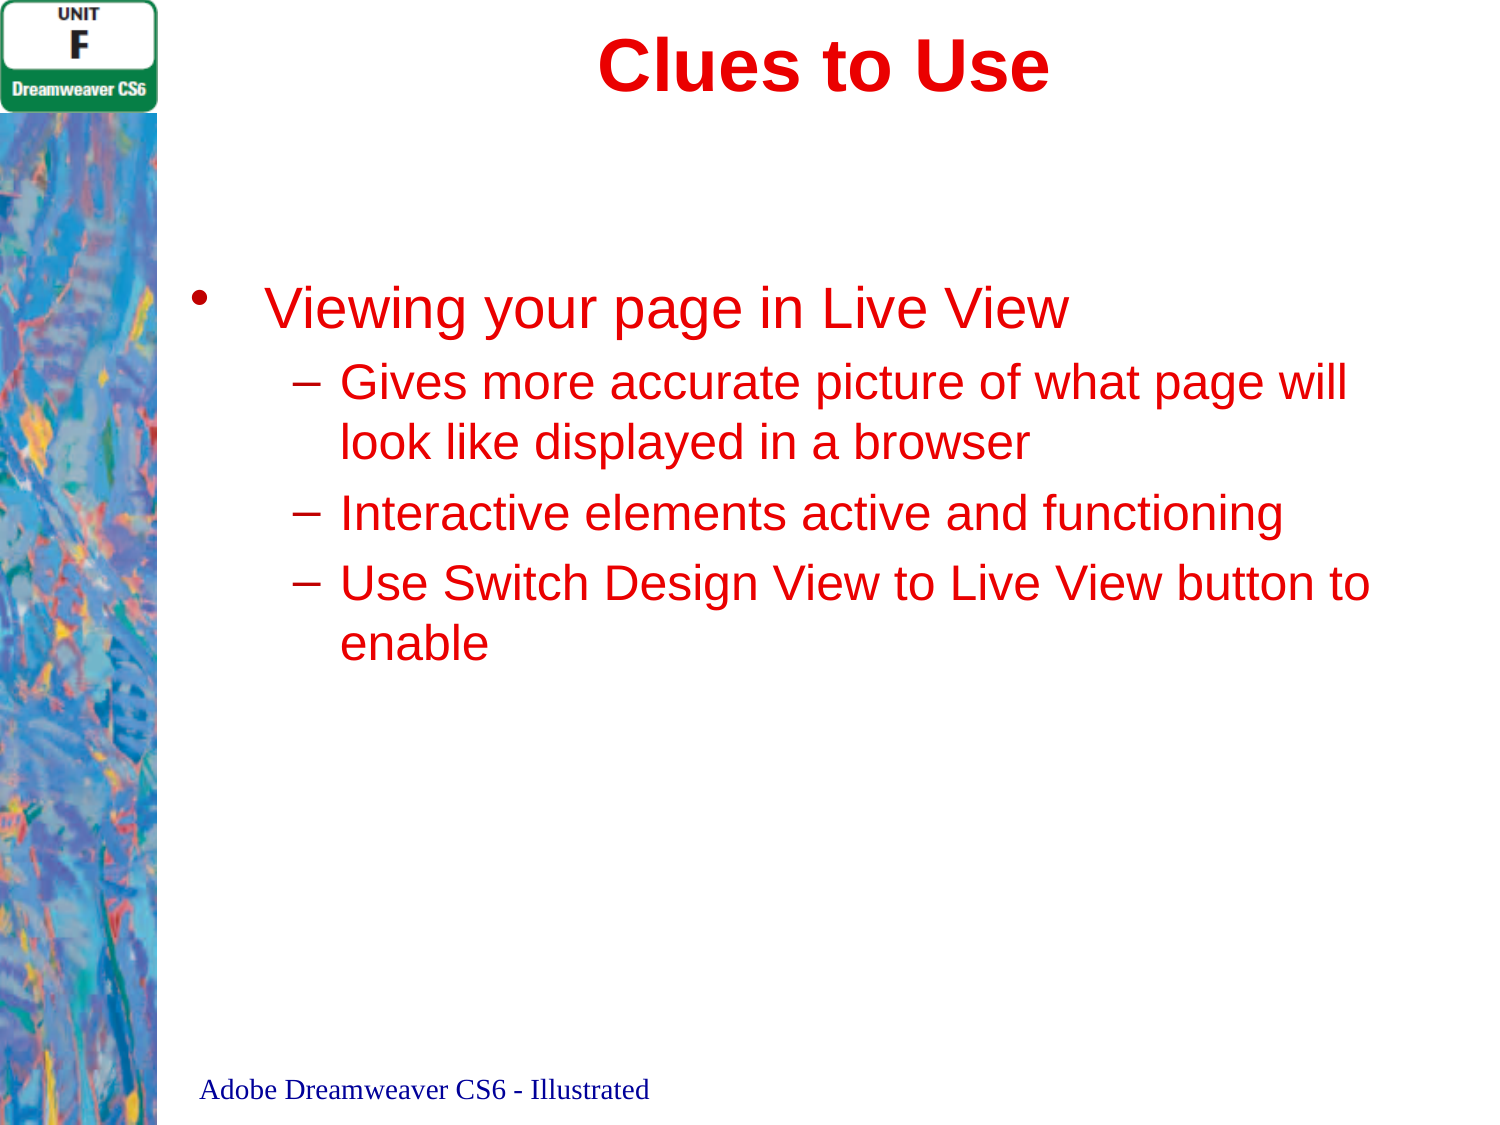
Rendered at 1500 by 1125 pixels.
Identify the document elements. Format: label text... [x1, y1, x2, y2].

list Viewing your page in Live View Gives more accurate picture of what page will look like displayed in a browser Interactive elements active and functioning Use Switch Design View to Live View button to enable [174, 262, 1390, 1001]
title Clues to Use [148, 0, 1500, 125]
picture [0, 0, 157, 1125]
footer Adobe Dreamweaver CS6 - Illustrated [183, 1062, 1147, 1125]
